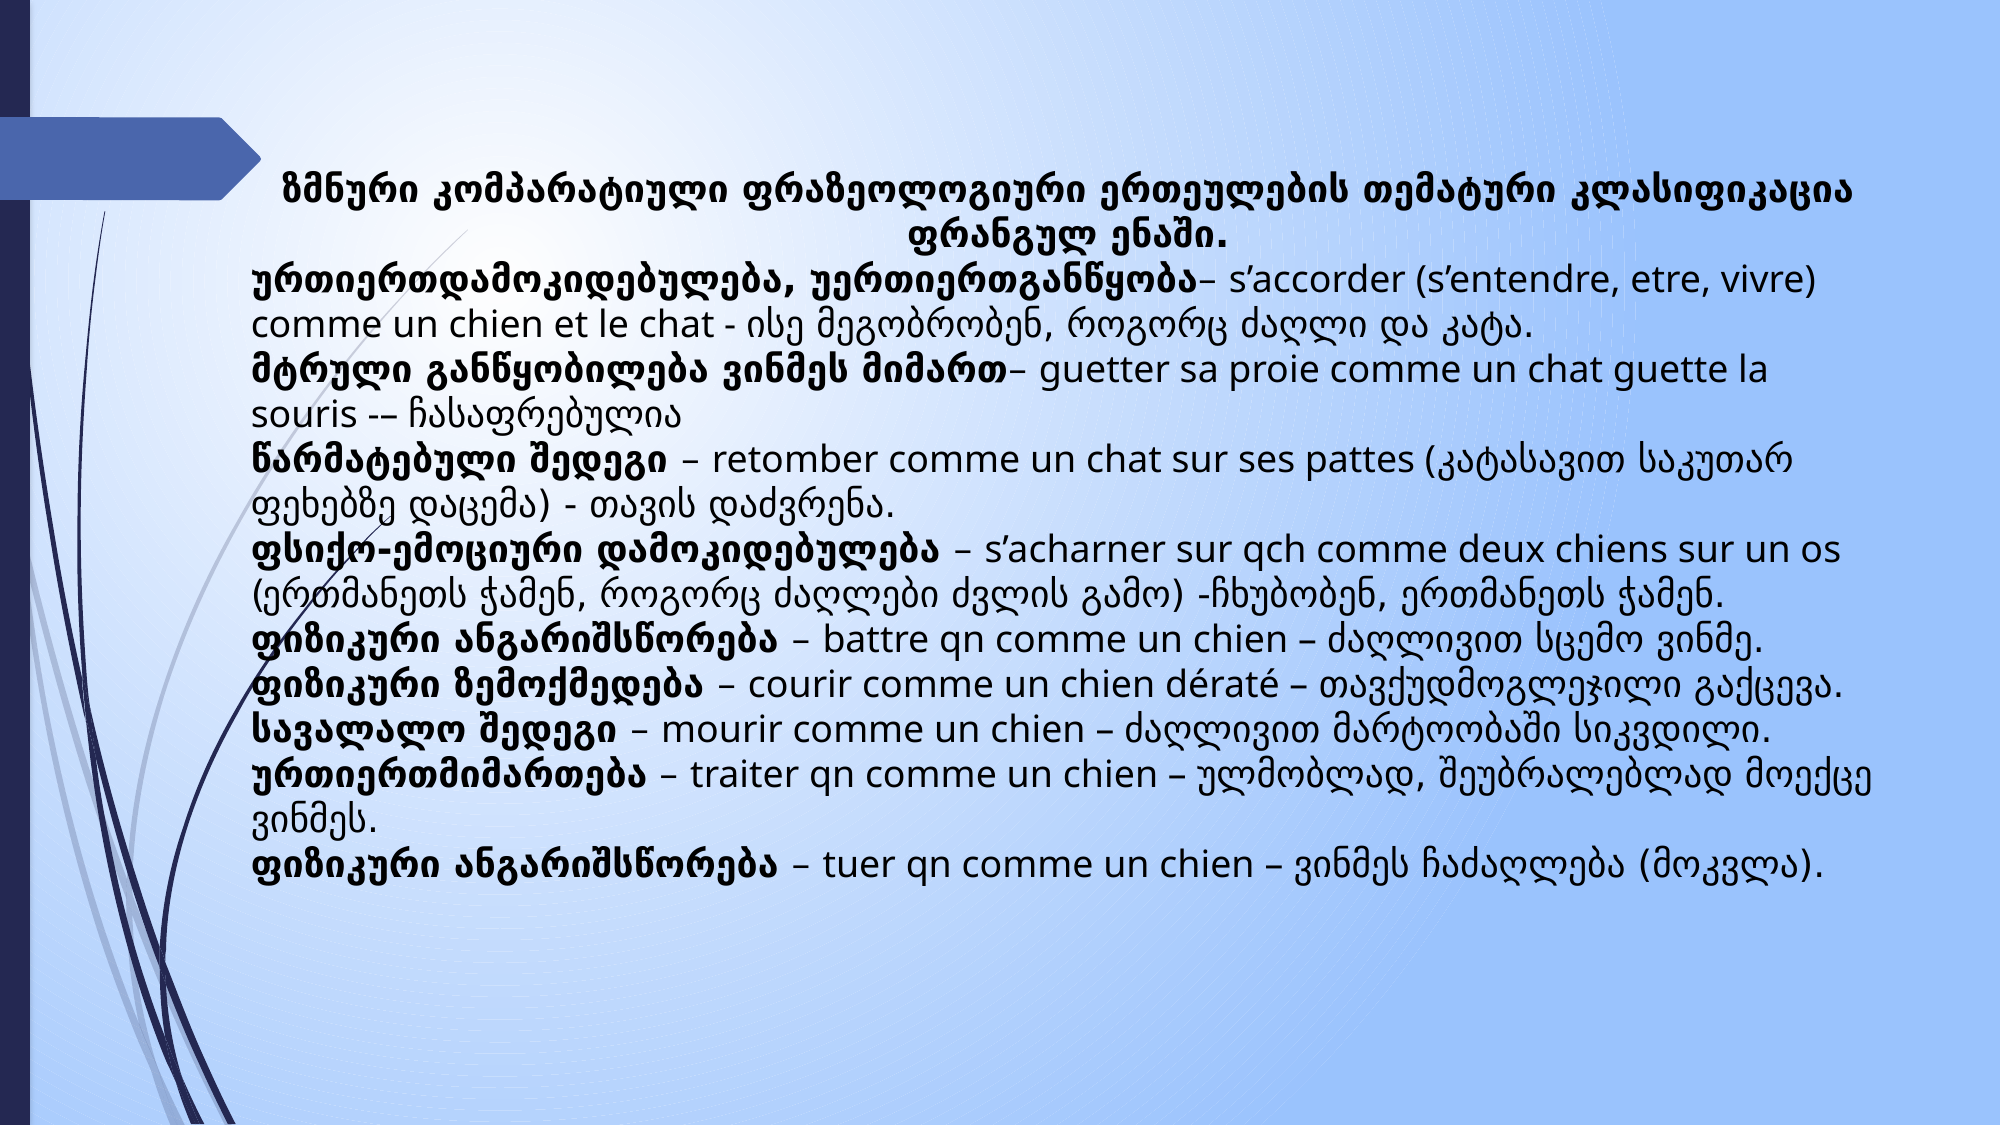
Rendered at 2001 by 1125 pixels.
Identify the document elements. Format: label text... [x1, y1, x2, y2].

text_box ზმნური კომპარატიული ფრაზეოლოგიური ერთეულების თემატური კლასიფიკაცია ფრანგულ ენაში. ურთიერთდამოკიდებულება, უერთიერთგანწყობა– s’accorder (s’entendre, etre, vivre) comme un chien et le chat - ისე მეგობრობენ, როგორც ძაღლი და კატა. მტრული განწყობილება ვინმეს მიმართ– guetter sa proie comme un chat guette la souris -– ჩასაფრებულია წარმატებული შედეგი – retomber comme un chat sur ses pattes (კატასავით საკუთარ ფეხებზე დაცემა) - თავის დაძვრენა. ფსიქო-ემოციური დამოკიდებულება – s’acharner sur qch comme deux chiens sur un os (ერთმანეთს ჭამენ, როგორც ძაღლები ძვლის გამო) -ჩხუბობენ, ერთმანეთს ჭამენ. ფიზიკური ანგარიშსწორება – battre qn comme un chien – ძაღლივით სცემო ვინმე. ფიზიკური ზემოქმედება – courir comme un chien dératé – თავქუდმოგლეჯილი გაქცევა. სავალალო შედეგი – mourir comme un chien – ძაღლივით მარტოობაში სიკვდილი. ურთიერთმიმართება – traiter qn comme un chien – ულმობლად, შეუბრალებლად მოექცე ვინმეს. ფიზიკური ანგარიშსწორება – tuer qn comme un chien – ვინმეს ჩაძაღლება (მოკვლა). [235, 157, 1901, 937]
